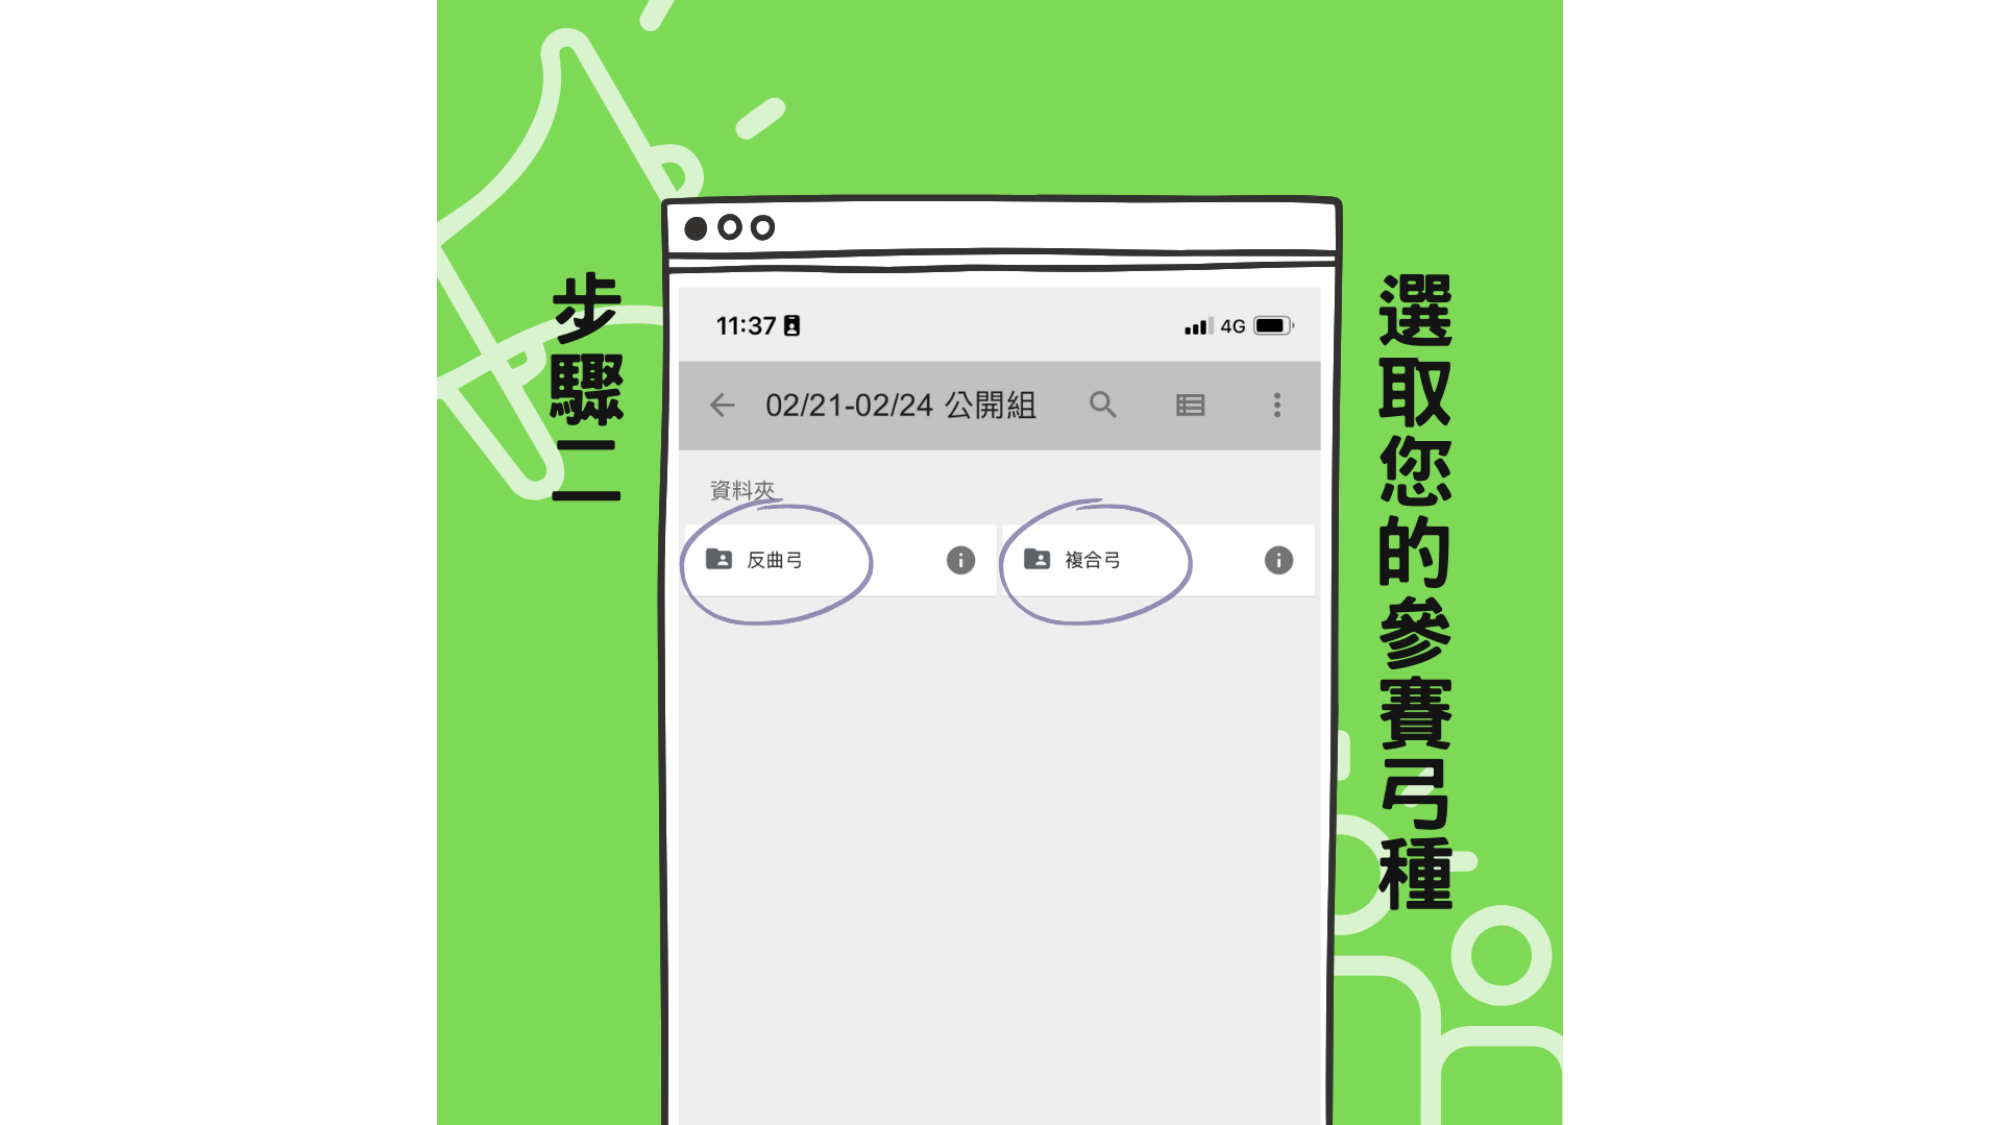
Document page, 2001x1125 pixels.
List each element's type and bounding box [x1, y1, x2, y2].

picture [437, 0, 1563, 1125]
